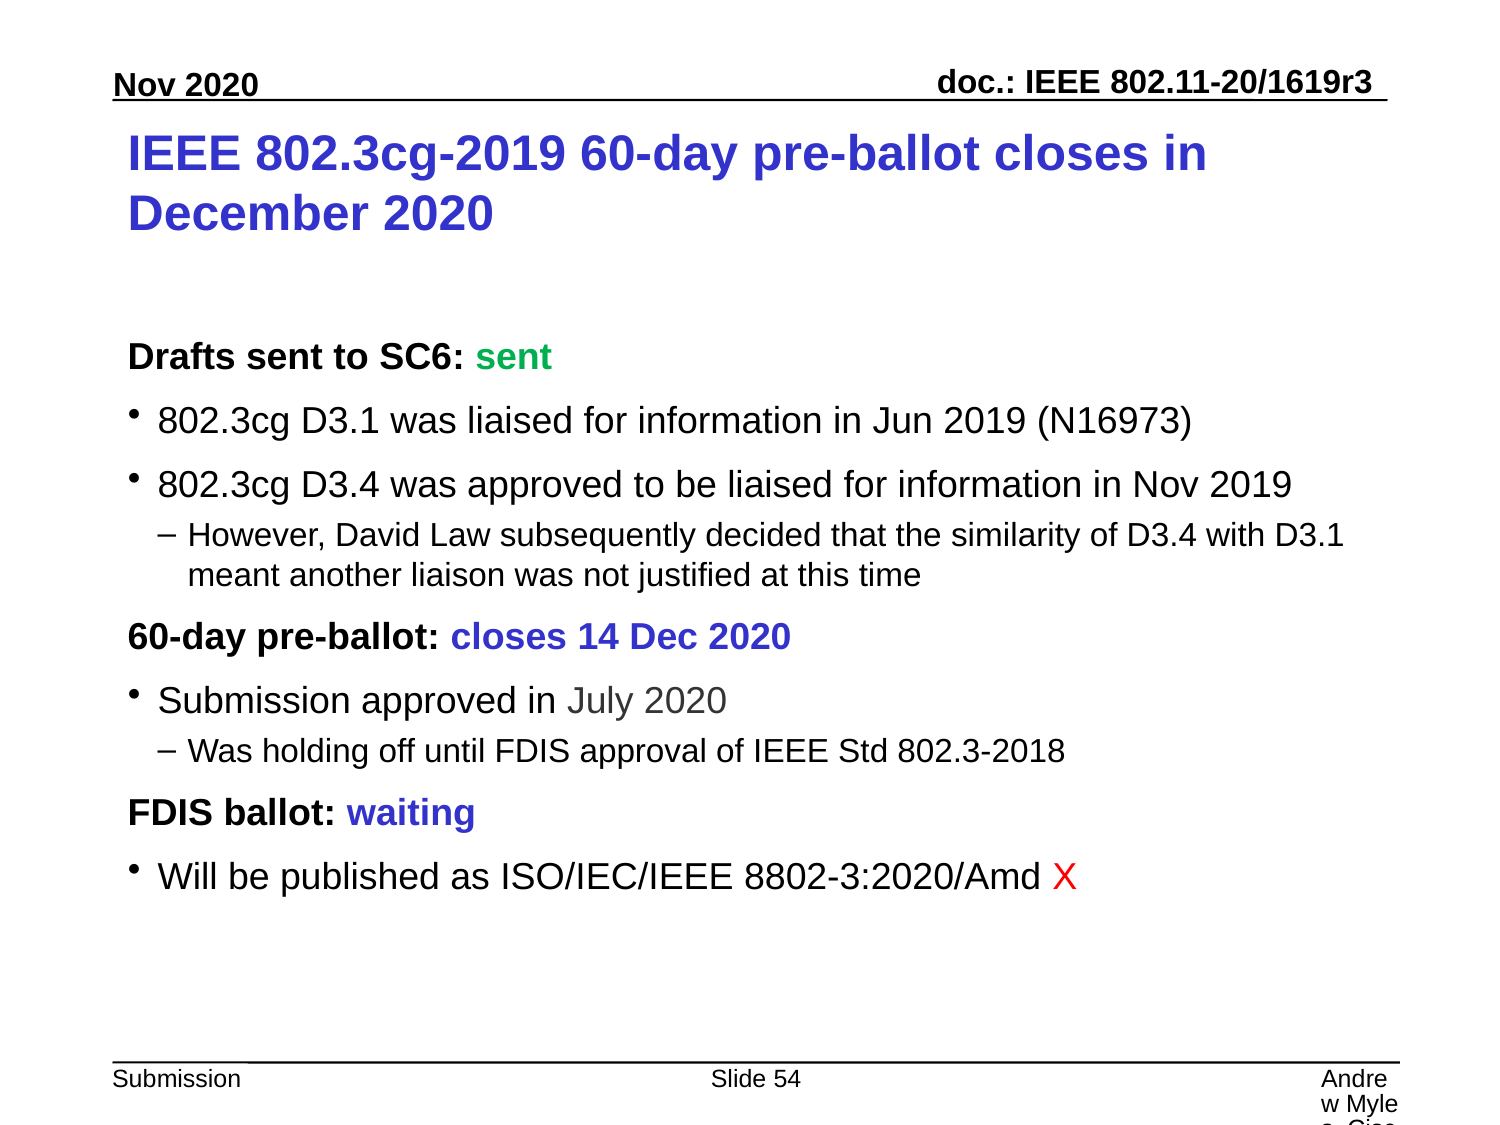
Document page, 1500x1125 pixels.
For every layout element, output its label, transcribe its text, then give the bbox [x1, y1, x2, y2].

footer Andrew Myles, Cisco [1320, 1061, 1402, 1093]
title IEEE 802.3cg-2019 60-day pre-ballot closes in December 2020 [112, 112, 1388, 288]
list Drafts sent to SC6: sent 802.3cg D3.1 was liaised for information in Jun 2019 (N16973) 802.3cg D3.4 was approved to be liaised for information in Nov 2019 However, David Law subsequently decided that the similarity of D3.4 with D3.1 meant another liaison was not justified at this time 60-day pre-ballot: closes 14 Dec 2020 Submission approved in July 2020 Was holding off until FDIS approval of IEEE Std 802.3-2018 FDIS ballot: waiting Will be published as ISO/IEC/IEEE 8802-3:2020/Amd X [112, 324, 1388, 1000]
slide_number Slide 54 [709, 1061, 803, 1093]
